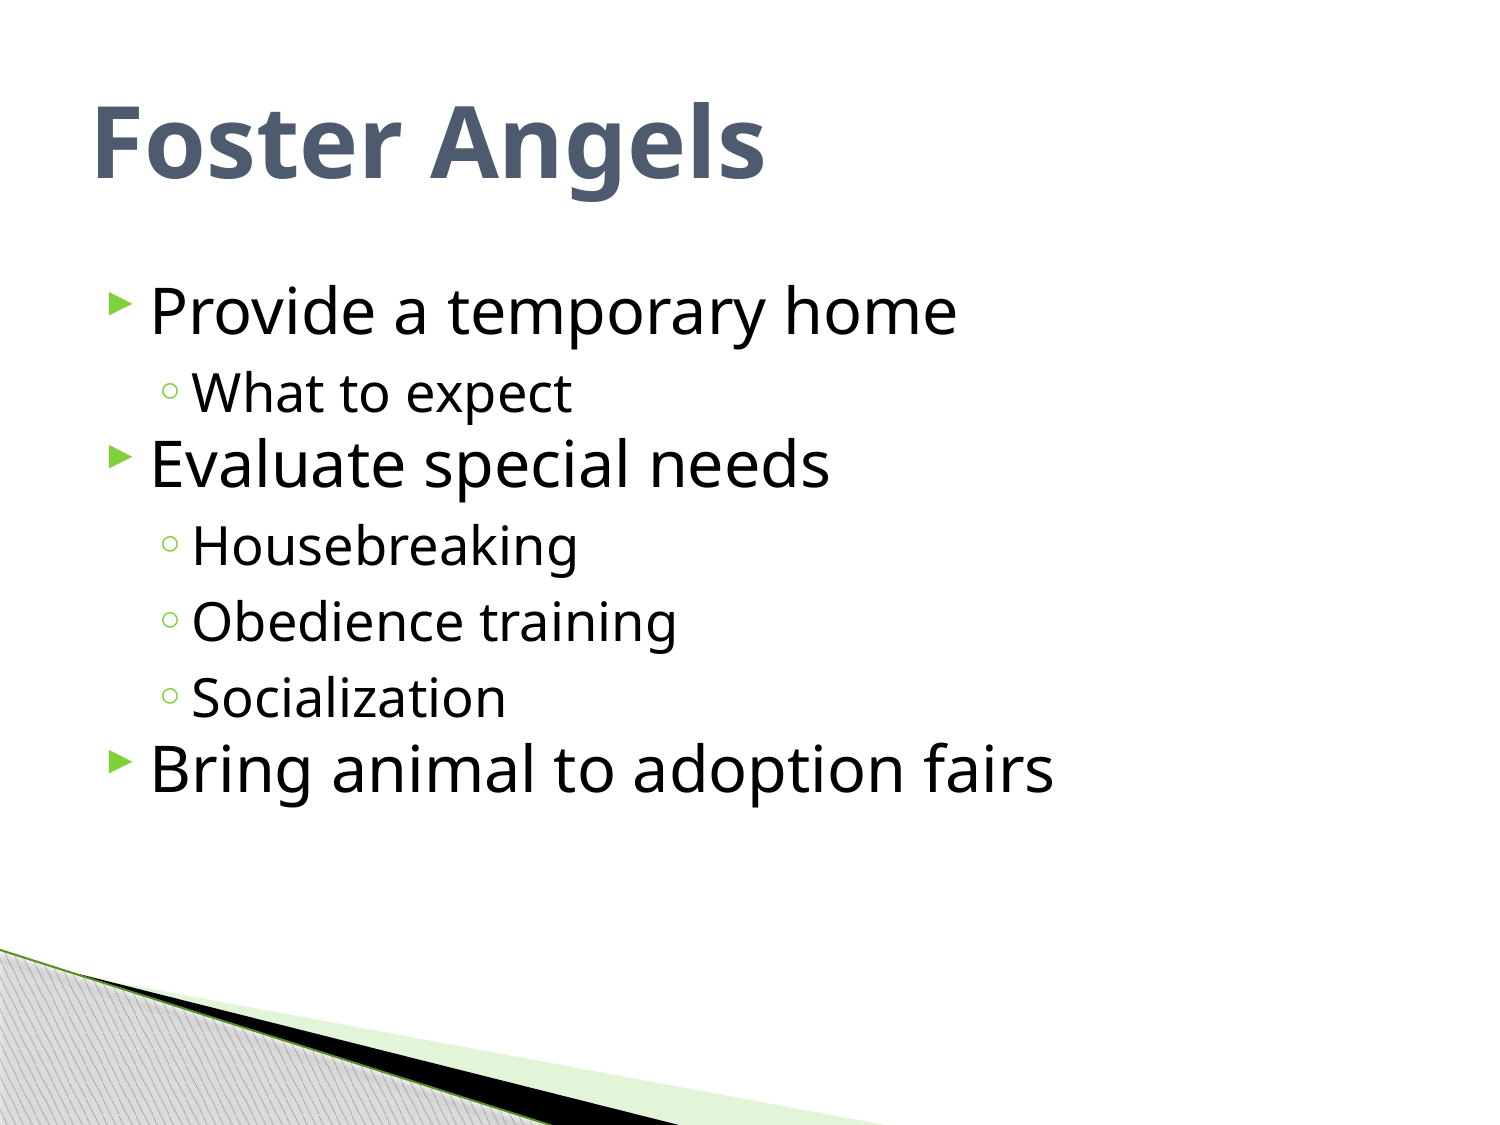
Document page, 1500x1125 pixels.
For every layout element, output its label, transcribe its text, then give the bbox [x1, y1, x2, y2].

title Foster Angels [75, 45, 1425, 233]
list Provide a temporary home What to expect Evaluate special needs Housebreaking Obedience training Socialization Bring animal to adoption fairs [75, 262, 1425, 1005]
